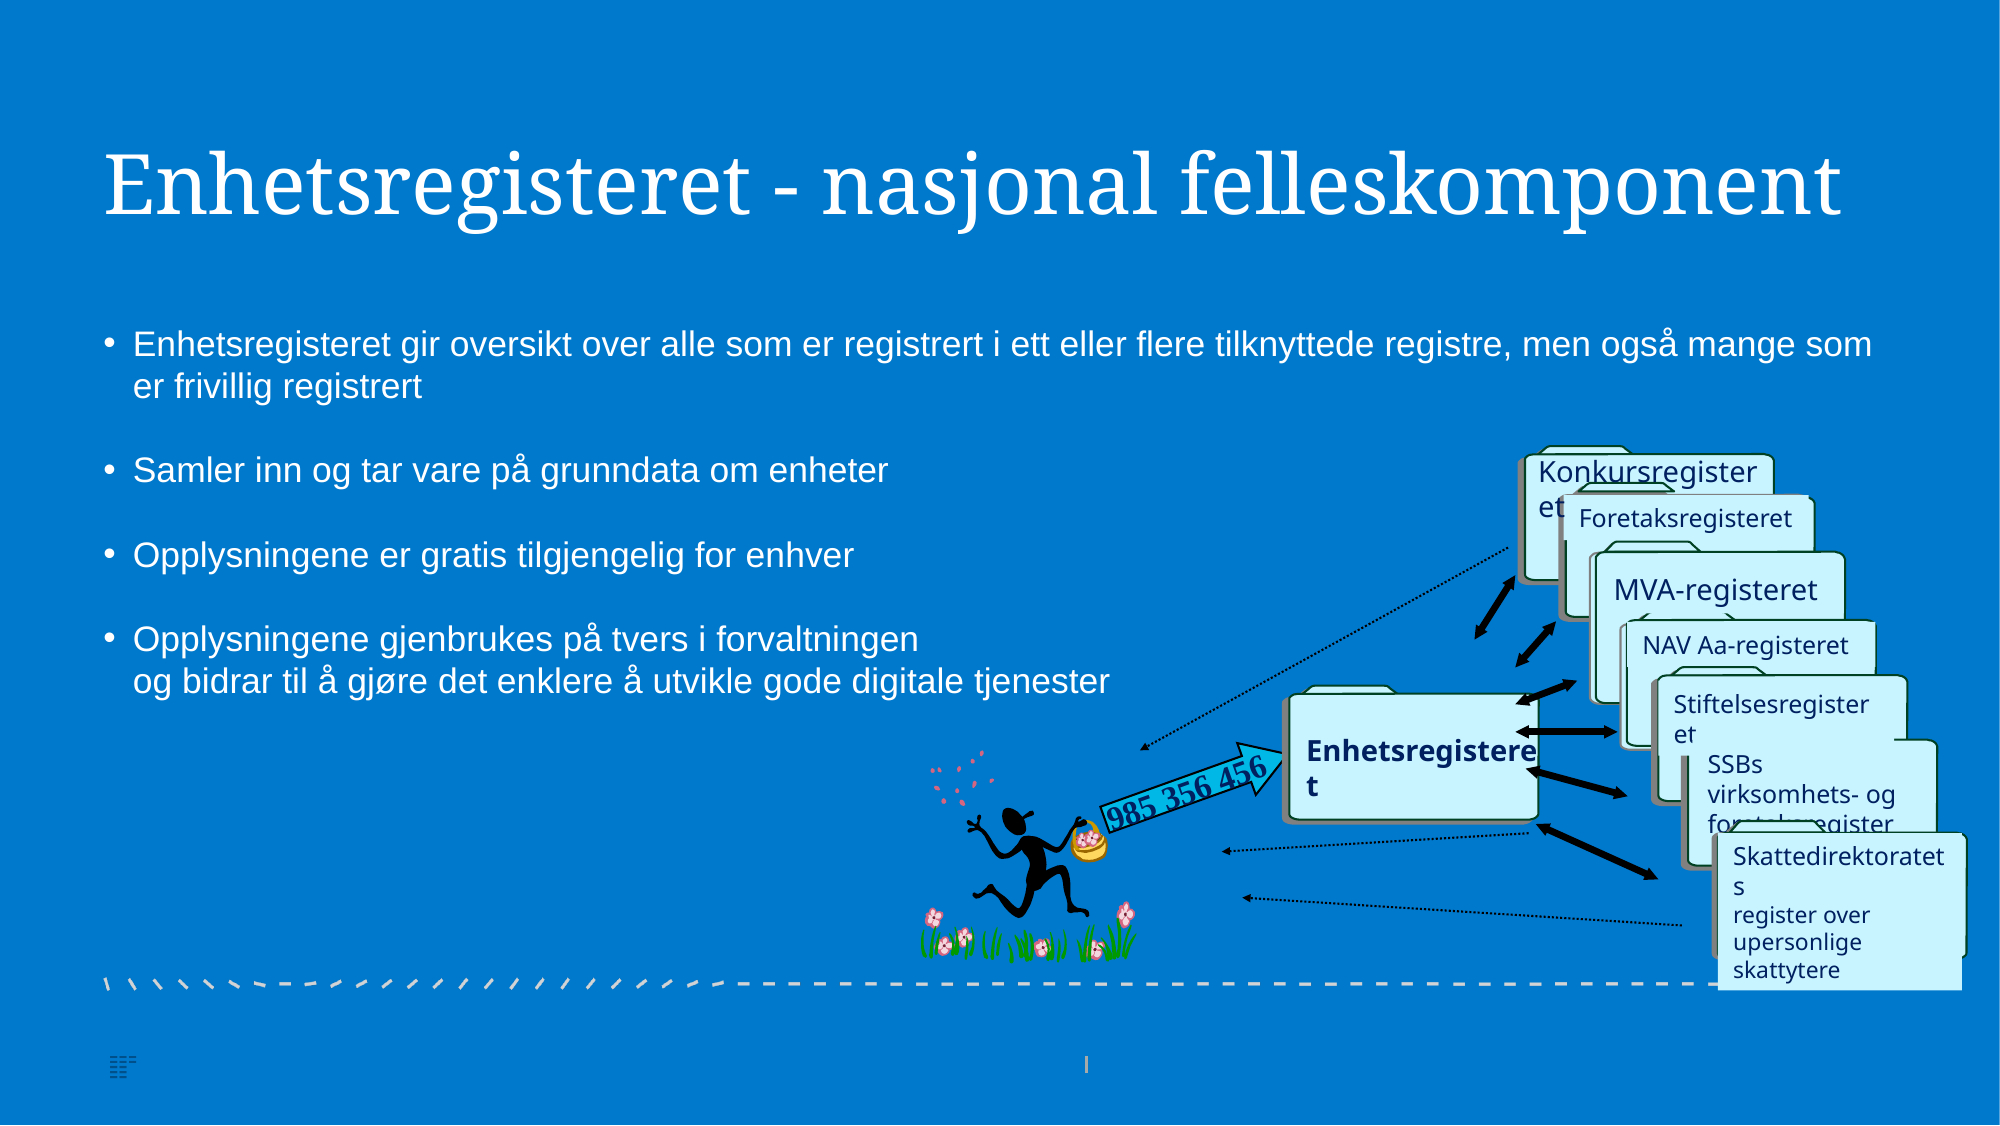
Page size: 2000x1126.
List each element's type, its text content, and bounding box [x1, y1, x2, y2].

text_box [920, 446, 1967, 964]
list Enhetsregisteret gir oversikt over alle som er registrert i ett eller flere tilknyttede registre, men også mange som er frivillig registrert Samler inn og tar vare på grunndata om enheter Opplysningene er gratis tilgjengelig for enhver Opplysningene gjenbrukes på tvers i forvaltningen og bidrar til å gjøre det enklere å utvikle gode digitale tjenester [103, 320, 1896, 941]
picture [103, 977, 1717, 991]
title Enhetsregisteret - nasjonal felleskomponent [103, 94, 1896, 282]
picture [106, 1054, 137, 1079]
